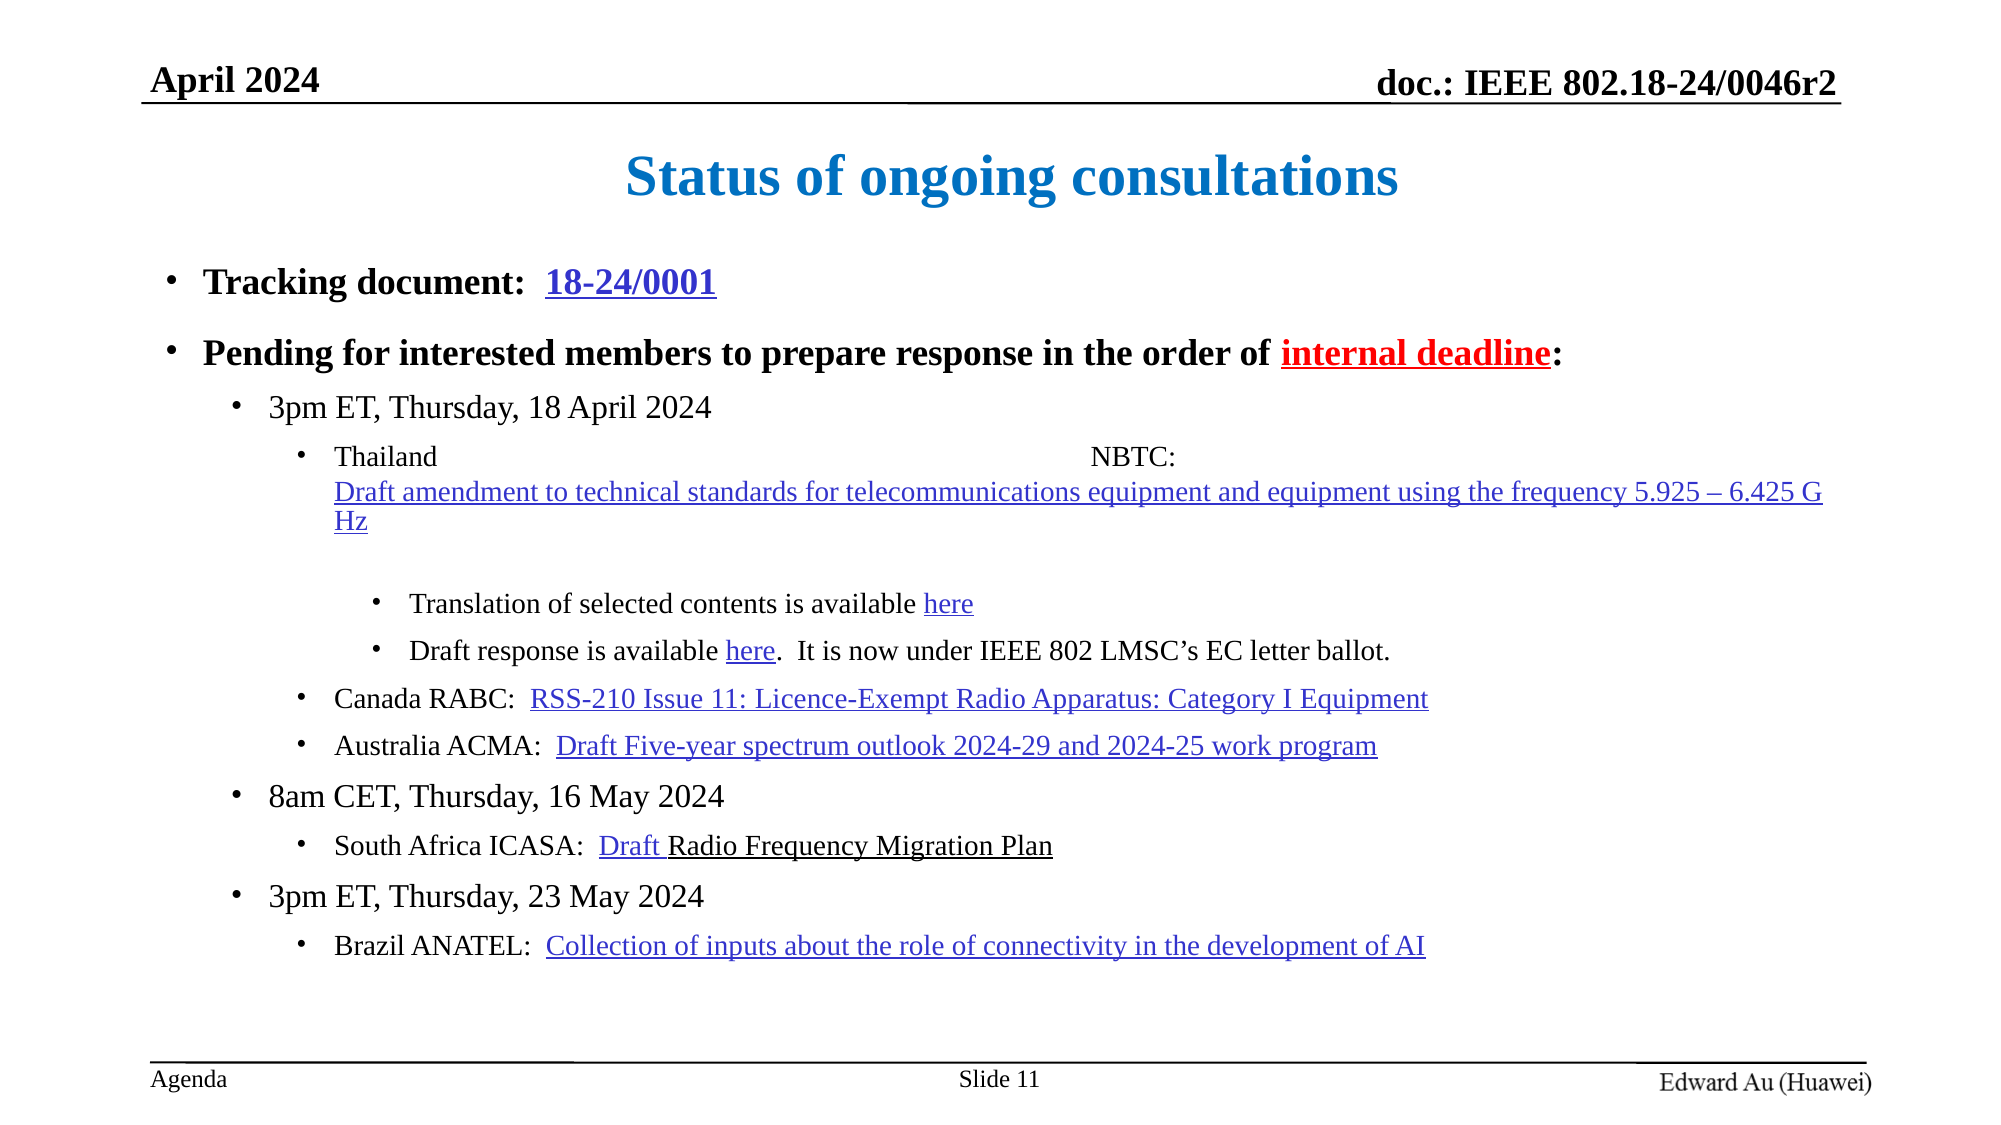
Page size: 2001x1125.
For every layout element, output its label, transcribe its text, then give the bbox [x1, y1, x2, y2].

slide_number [149, 54, 651, 101]
slide_number Slide 11 [933, 1076, 1067, 1123]
picture [1174, 1058, 1887, 1113]
title Status of ongoing consultations [162, 99, 1864, 246]
list Tracking document: 18-24/0001 Pending for interested members to prepare response in the order of internal deadline: 3pm ET, Thursday, 18 April 2024 Thailand NBTC: Draft amendment to technical standards for telecommunications equipment and equipment using the frequency 5.925 – 6.425 GHz Translation of selected contents is available here Draft response is available here. It is now under IEEE 802 LMSC’s EC letter ballot. Canada RABC: RSS-210 Issue 11: Licence-Exempt Radio Apparatus: Category I Equipment Australia ACMA: Draft Five-year spectrum outlook 2024-29 and 2024-25 work program 8am CET, Thursday, 16 May 2024 South Africa ICASA: Draft Radio Frequency Migration Plan 3pm ET, Thursday, 23 May 2024 Brazil ANATEL: Collection of inputs about the role of connectivity in the development of AI [149, 249, 1864, 1076]
